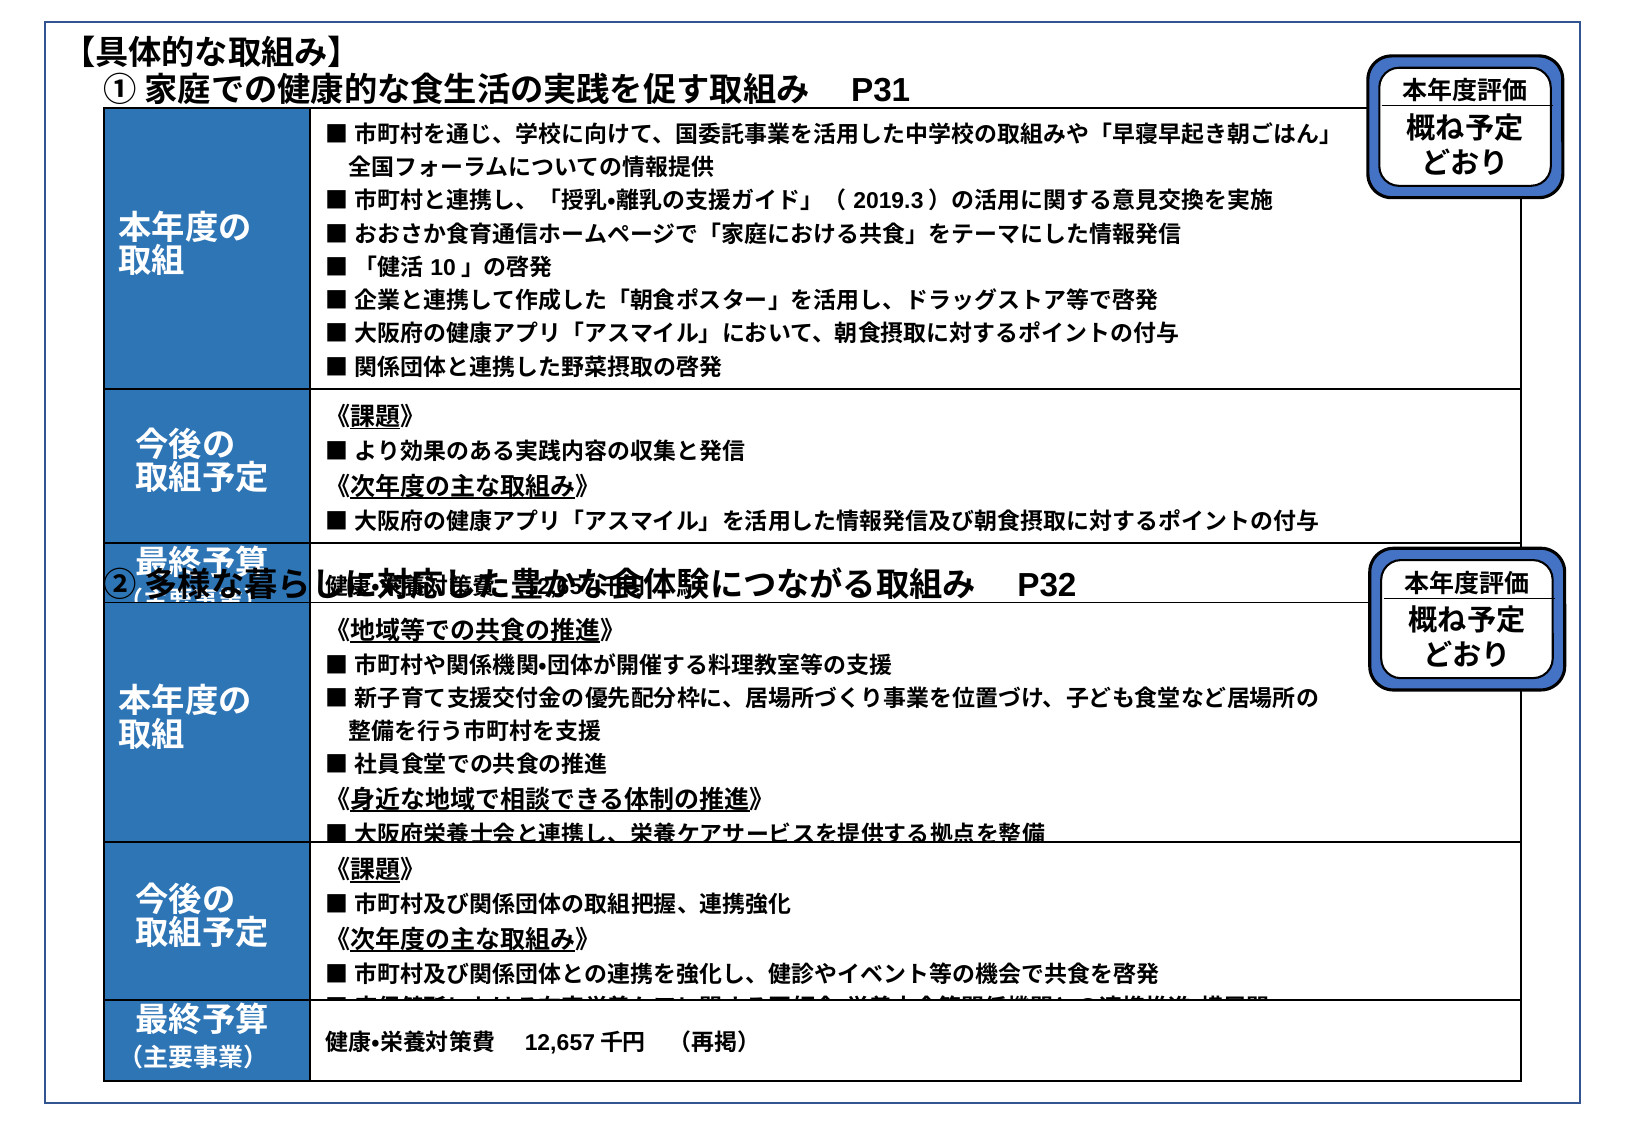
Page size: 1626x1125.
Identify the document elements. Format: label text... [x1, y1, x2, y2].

table_cell 最終予算 （主要事業） [105, 1001, 309, 1080]
table_cell 健康・栄養対策費 12,657千円 （再掲） [311, 1001, 1520, 1080]
table_header 《地域等での共食の推進》 ■市町村や関係機関・団体が開催する料理教室等の支援 ■新子育て支援交付金の優先配分枠に、居場所づくり事業を位置づけ、子ども食堂など居場所の 整備を行う市町村を支援 ■社員食堂での共食の推進 《身近な地域で相談できる体制の推進》 ■大阪府栄養士会と連携し、栄養ケアサービスを提供する拠点を整備 大阪府栄養士会登録栄養ケアチーム12団体 [311, 603, 1520, 841]
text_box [1367, 55, 1563, 198]
text_box ①家庭での健康的な食生活の実践を促す取組み P31 [88, 60, 1066, 116]
table_cell 《課題》 ■市町村及び関係団体の取組把握、連携強化 《次年度の主な取組み》 ■市町村及び関係団体との連携を強化し、健診やイベント等の機会で共食を啓発 ■府保健所における在宅栄養ケアに関する医師会・栄養士会等関係機関との連携推進・横展開 [311, 843, 1520, 999]
table_cell 今後の 取組予定 [105, 390, 309, 542]
table_header 本年度の 取組 [105, 611, 309, 841]
table_cell 最終予算 （主要事業） [105, 544, 309, 555]
text_box [44, 21, 1581, 1104]
table_header 本年度の 取組 [105, 116, 309, 388]
table_cell 《課題》 ■より効果のある実践内容の収集と発信 《次年度の主な取組み》 ■大阪府の健康アプリ「アスマイル」を活用した情報発信及び朝食摂取に対するポイントの付与 [311, 390, 1520, 542]
table_cell 今後の 取組予定 [105, 843, 309, 999]
table_cell 健康・栄養対策費 12,657千円 [311, 544, 1520, 602]
text_box 【具体的な取組み】 [47, 23, 409, 79]
table_header ■市町村を通じ、学校に向けて、国委託事業を活用した中学校の取組みや「早寝早起き朝ごはん」 全国フォーラムについての情報提供 ■市町村と連携し、「授乳・離乳の支援ガイド」（2019.3）の活用に関する意見交換を実施 ■おおさか食育通信ホームページで「家庭における共食」をテーマにした情報発信 ■「健活10」の啓発 ■企業と連携して作成した「朝食ポスター」を活用し、ドラッグストア等で啓発 ■大阪府の健康アプリ「アスマイル」において、朝食摂取に対するポイントの付与 ■関係団体と連携した野菜摂取の啓発 [311, 109, 1520, 388]
text_box ②多様な暮らしに対応した豊かな食体験につながる取組み P32 [88, 555, 1236, 611]
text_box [1369, 548, 1565, 690]
